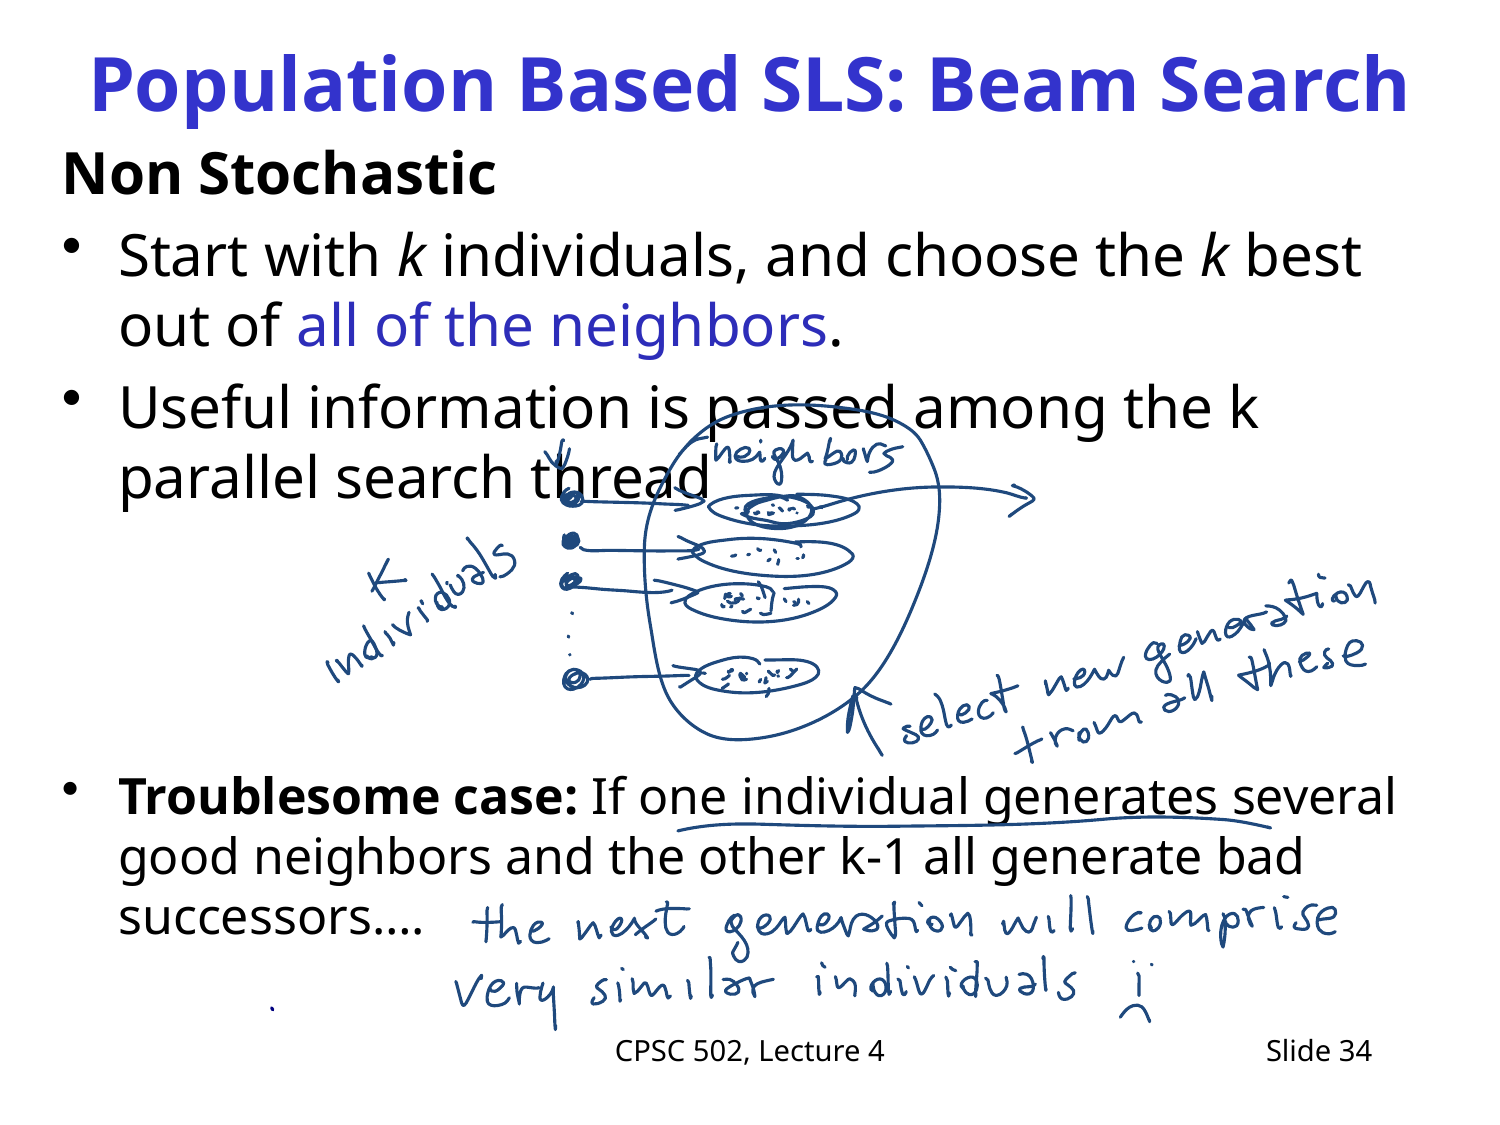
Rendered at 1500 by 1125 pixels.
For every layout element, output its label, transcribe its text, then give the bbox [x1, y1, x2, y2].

list Non Stochastic Start with k individuals, and choose the k best out of all of the neighbors. Useful information is passed among the k parallel search thread Troublesome case: If one individual generates several good neighbors and the other k-1 all generate bad successors…. [46, 128, 1435, 867]
slide_number Slide 34 [1074, 1024, 1388, 1101]
title Population Based SLS: Beam Search [49, 24, 1451, 138]
footer CPSC 502, Lecture 4 [512, 1024, 988, 1101]
